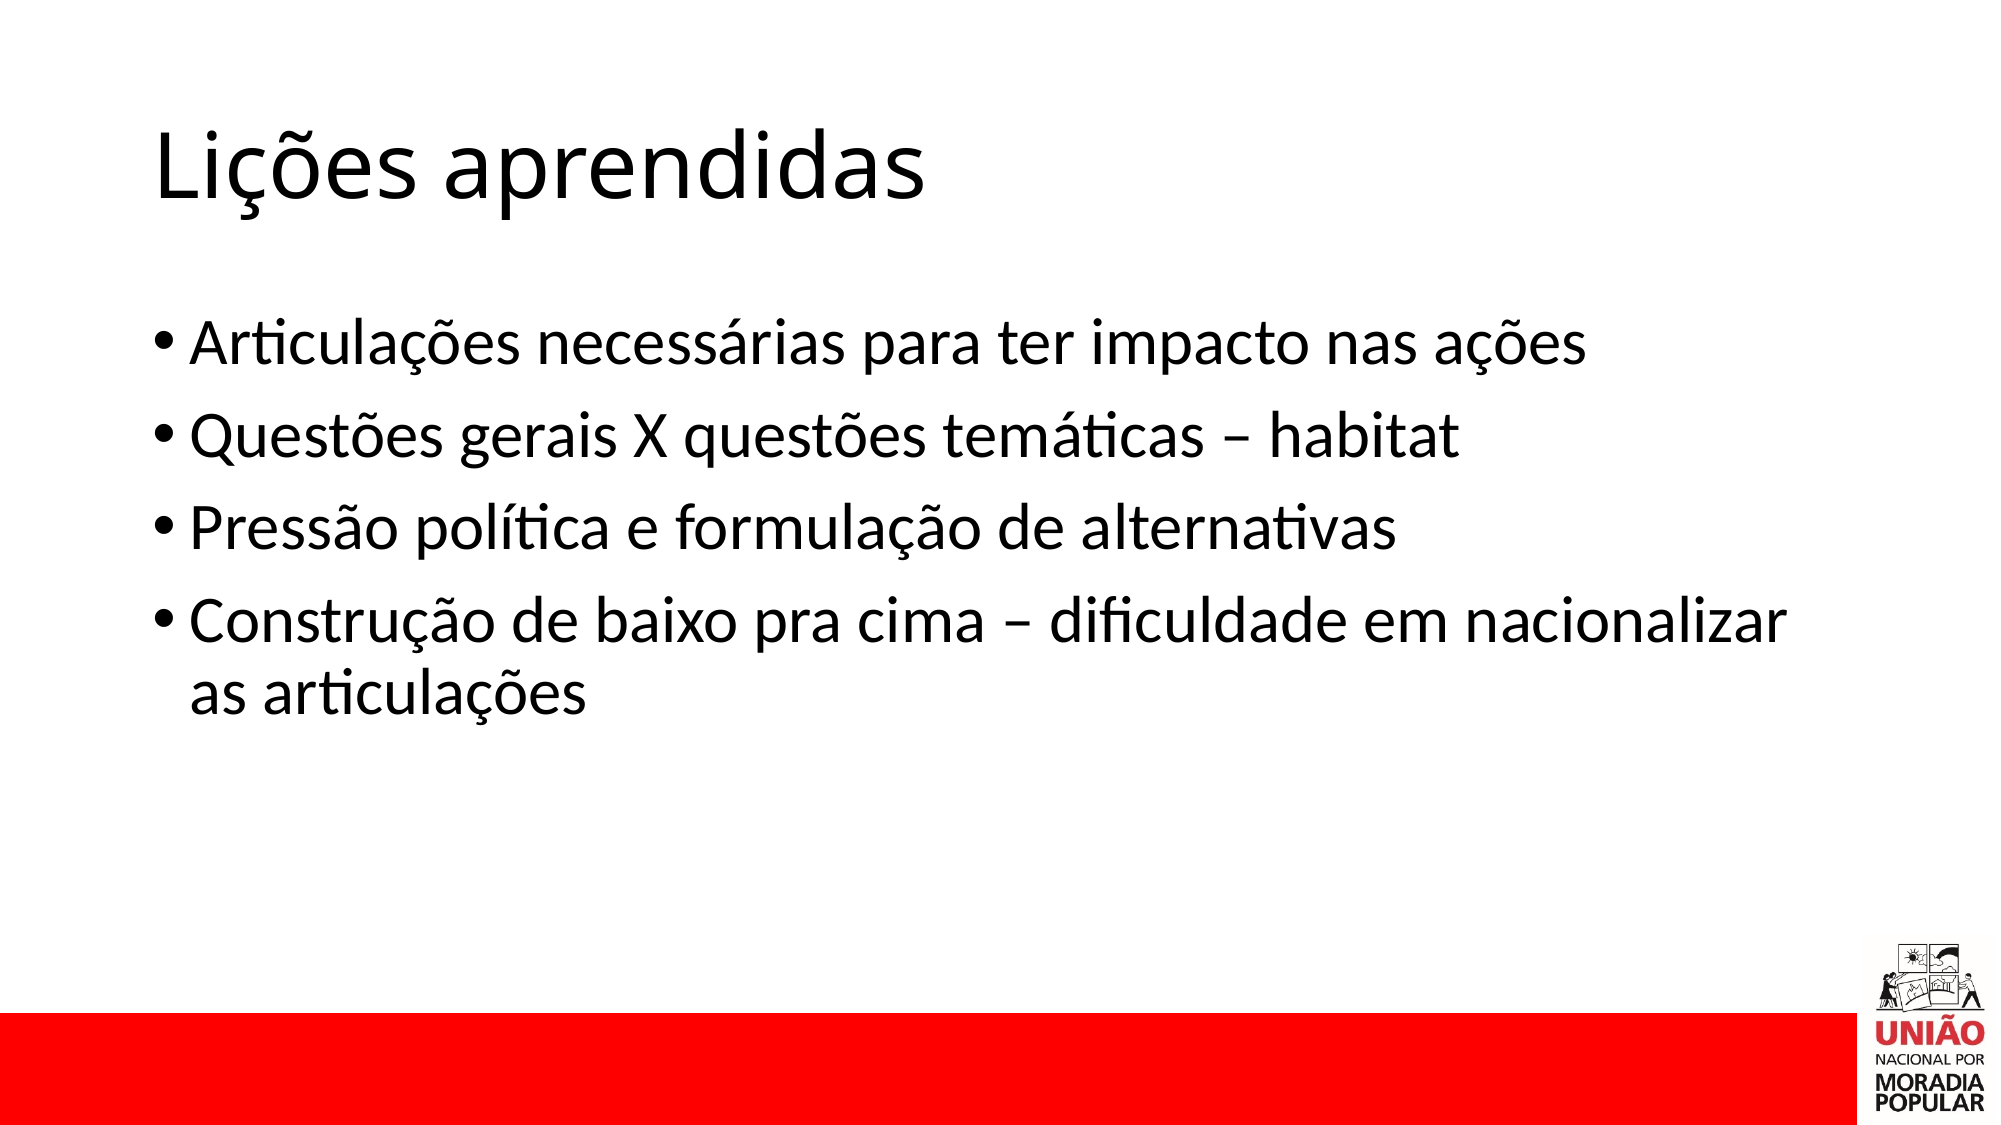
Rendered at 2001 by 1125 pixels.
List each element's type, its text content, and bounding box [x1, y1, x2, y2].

title Lições aprendidas [137, 59, 1863, 278]
list Articulações necessárias para ter impacto nas ações Questões gerais X questões temáticas – habitat Pressão política e formulação de alternativas Construção de baixo pra cima – dificuldade em nacionalizar as articulações [137, 299, 1863, 1014]
picture [1862, 934, 1996, 1124]
